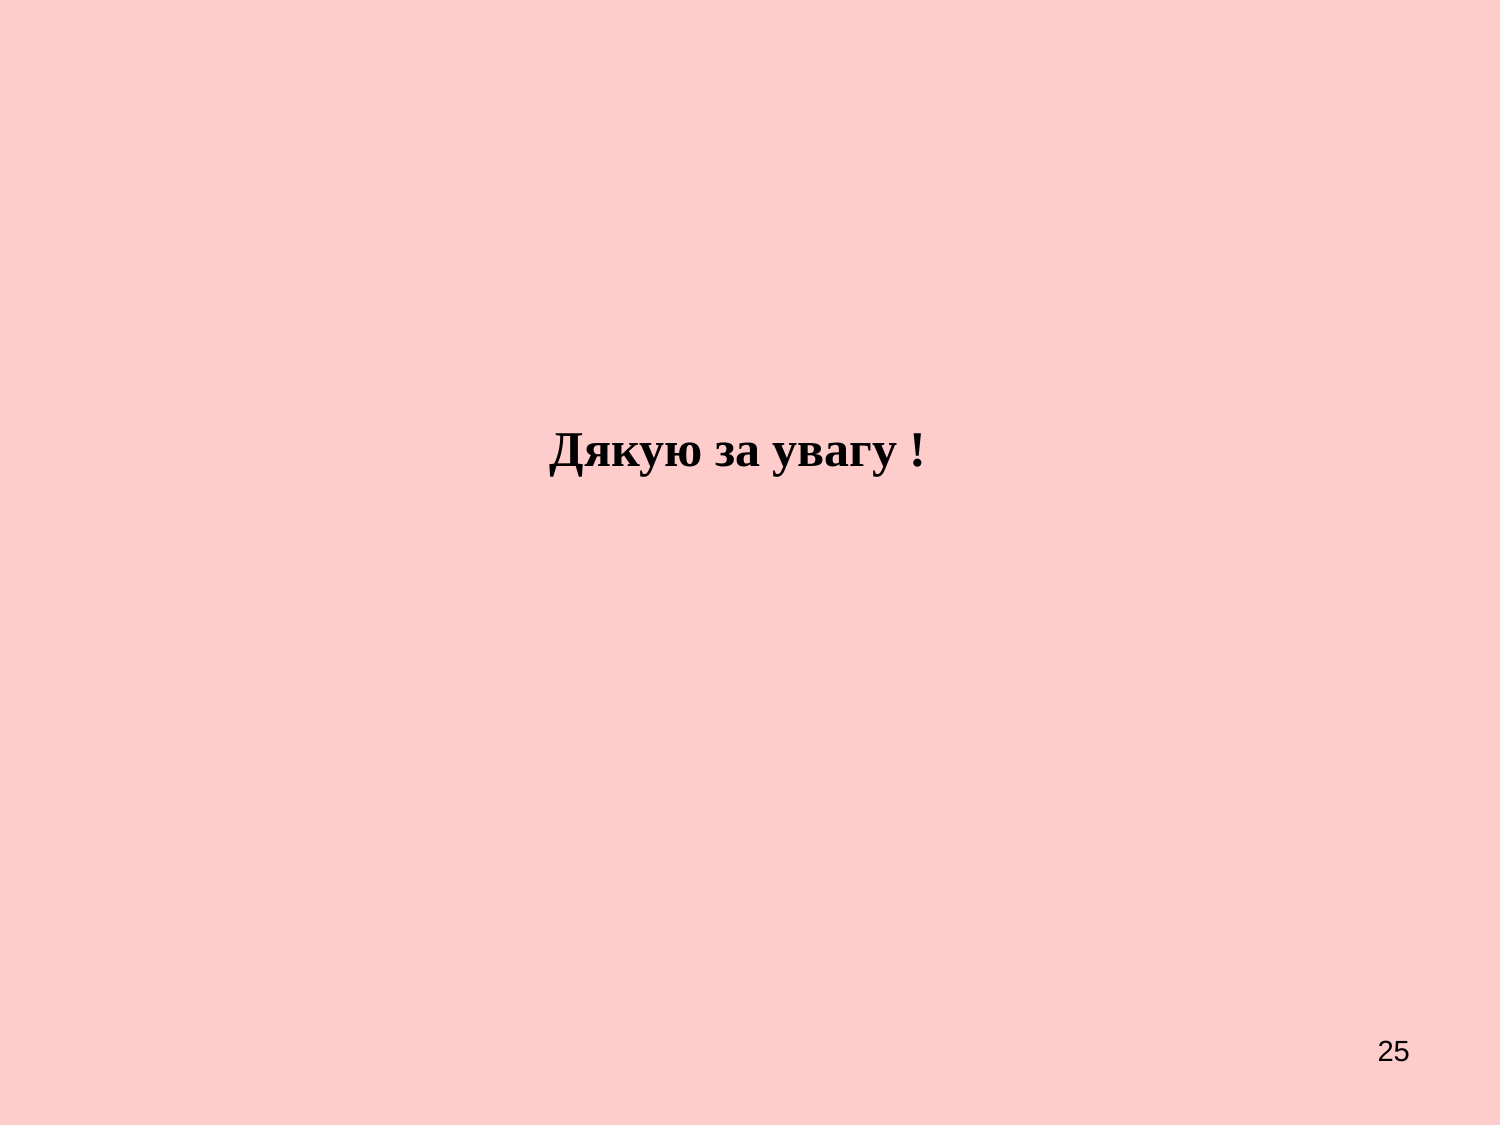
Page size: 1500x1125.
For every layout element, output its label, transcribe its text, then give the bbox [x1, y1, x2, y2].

slide_number 25 [1074, 1024, 1426, 1103]
text_box Дякую за увагу ! [183, 408, 1294, 484]
